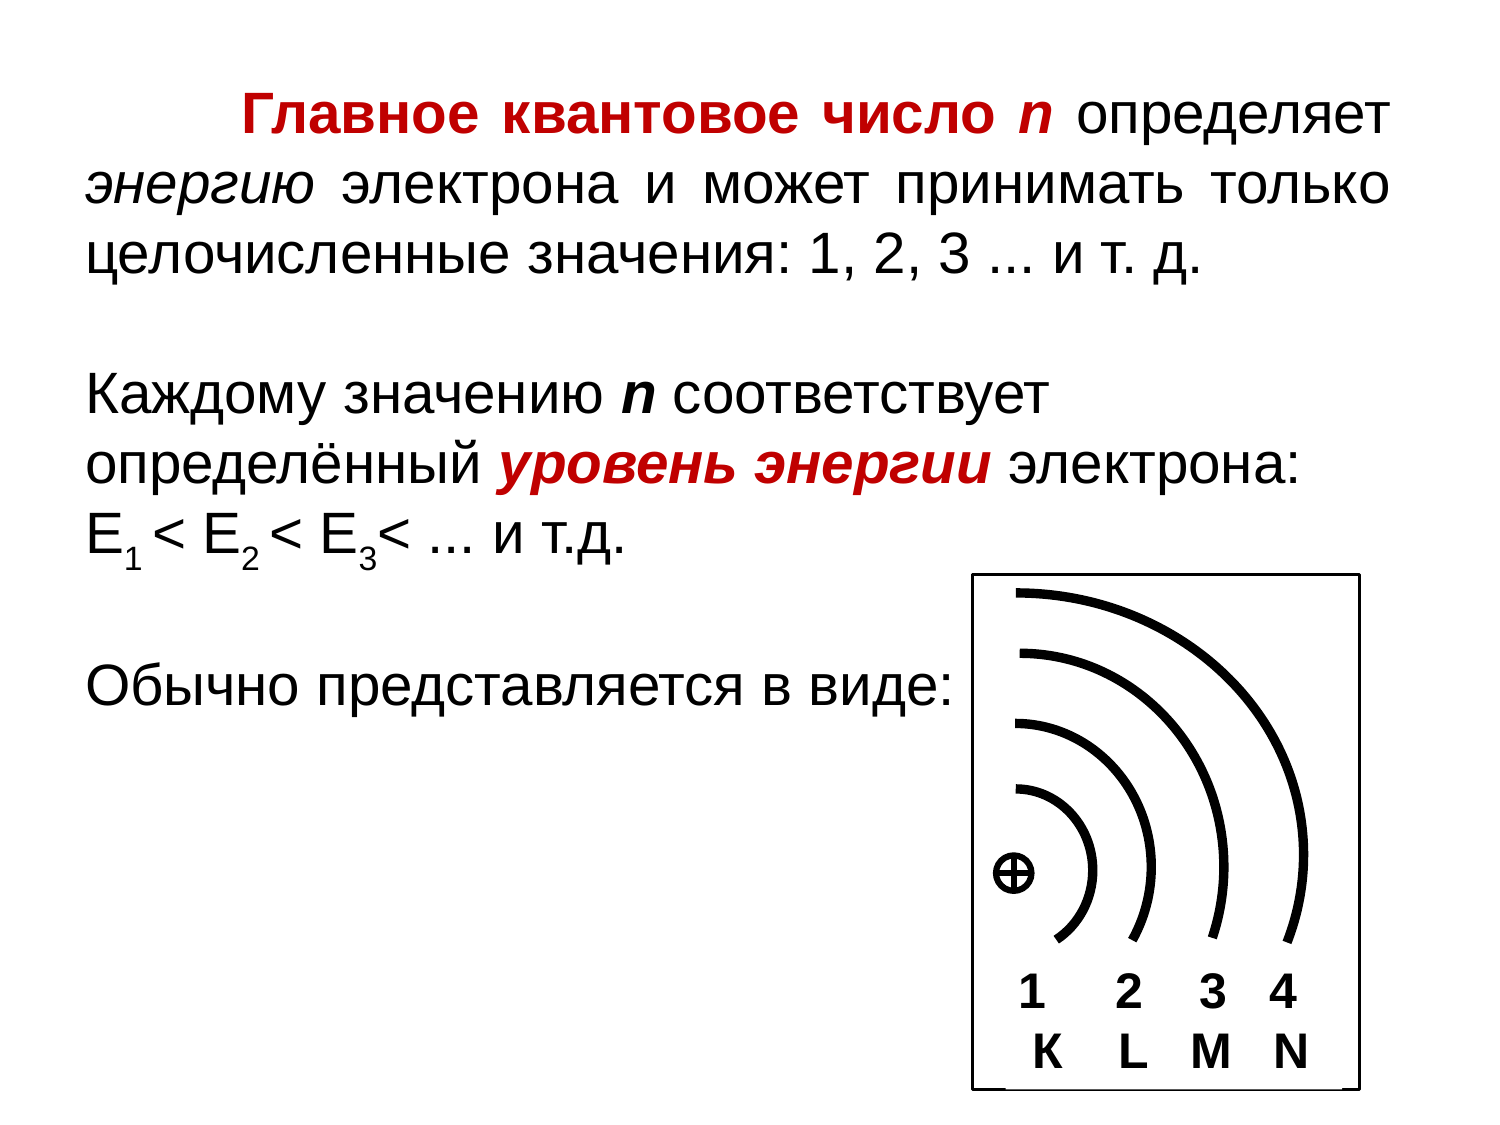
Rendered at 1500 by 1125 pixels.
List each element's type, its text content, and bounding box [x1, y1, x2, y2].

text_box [972, 573, 1360, 1090]
text_box Главное квантовое число n определяет энергию электрона и может принимать только целочисленные значения: 1, 2, 3 ... и т. д. Каждому значению n соответствует определённый уровень энергии электрона: Е1 < Е2 < Е3< ... и т.д. Обычно представляется в виде: [70, 67, 1407, 725]
